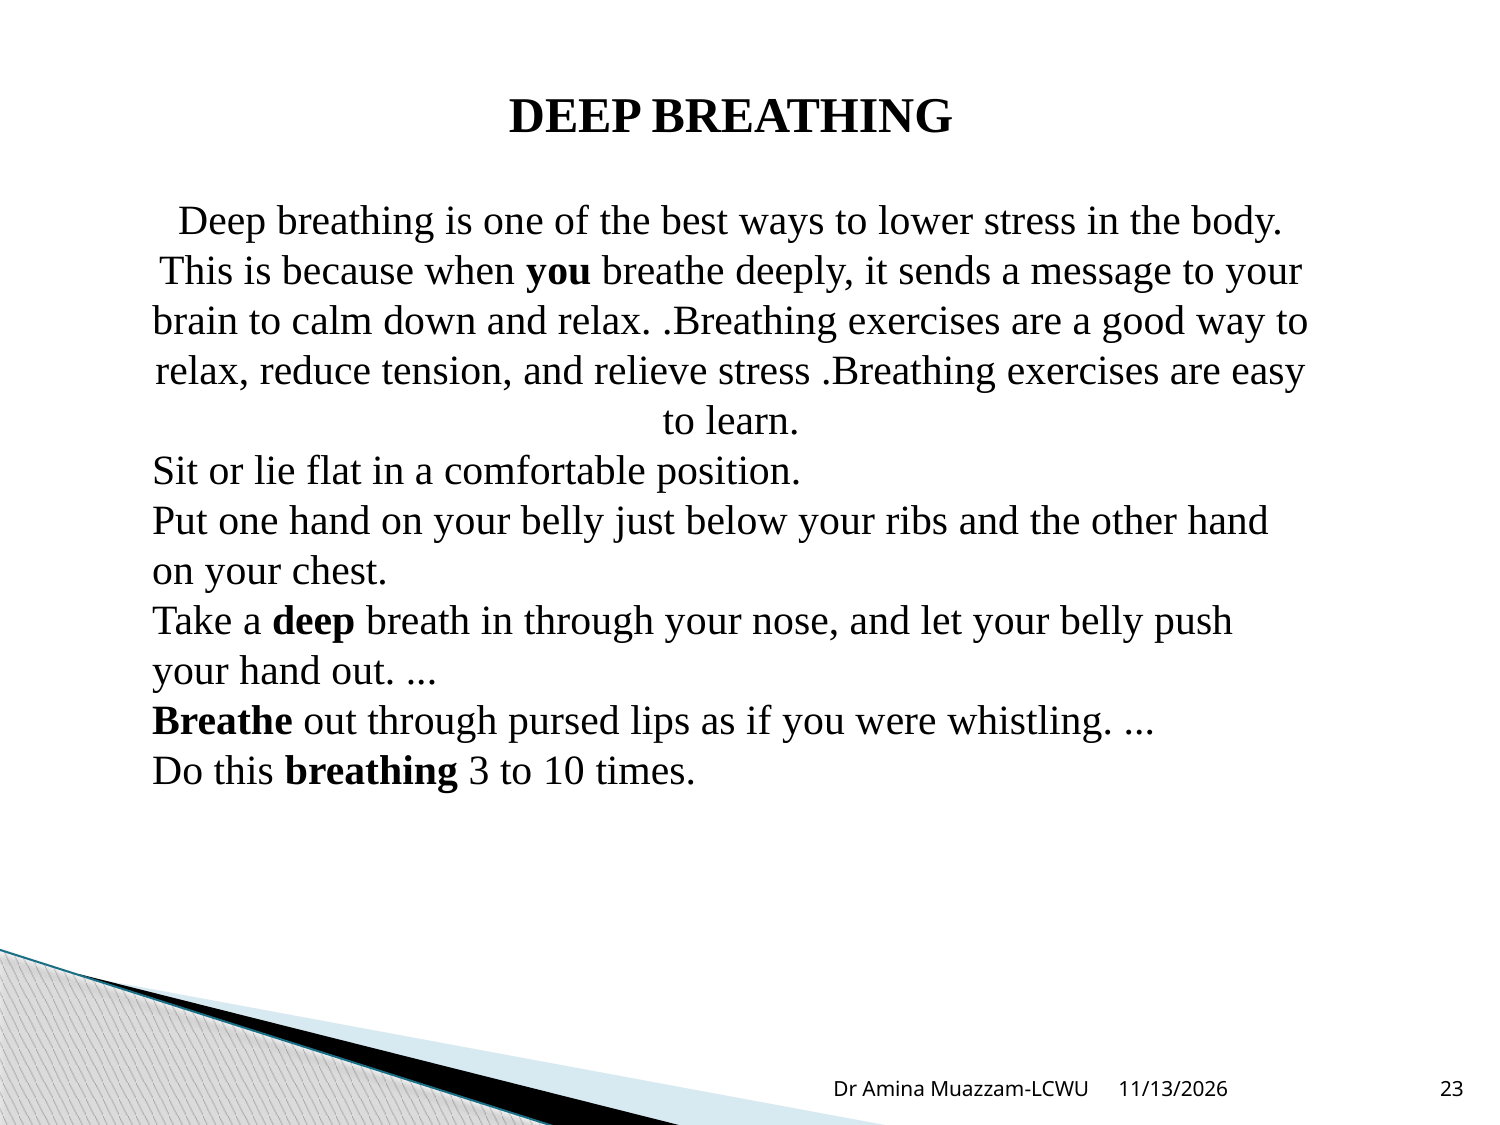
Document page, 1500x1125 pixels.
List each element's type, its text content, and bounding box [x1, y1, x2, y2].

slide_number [1105, 1051, 1418, 1112]
footer Dr Amina Muazzam-LCWU [718, 1051, 1105, 1112]
slide_number 23 [1418, 1051, 1479, 1112]
text_box DEEP BREATHING Deep breathing is one of the best ways to lower stress in the body. This is because when you breathe deeply, it sends a message to your brain to calm down and relax. .Breathing exercises are a good way to relax, reduce tension, and relieve stress .Breathing exercises are easy to learn. Sit or lie flat in a comfortable position. Put one hand on your belly just below your ribs and the other hand on your chest. Take a deep breath in through your nose, and let your belly push your hand out. ... Breathe out through pursed lips as if you were whistling. ... Do this breathing 3 to 10 times. [137, 75, 1325, 845]
